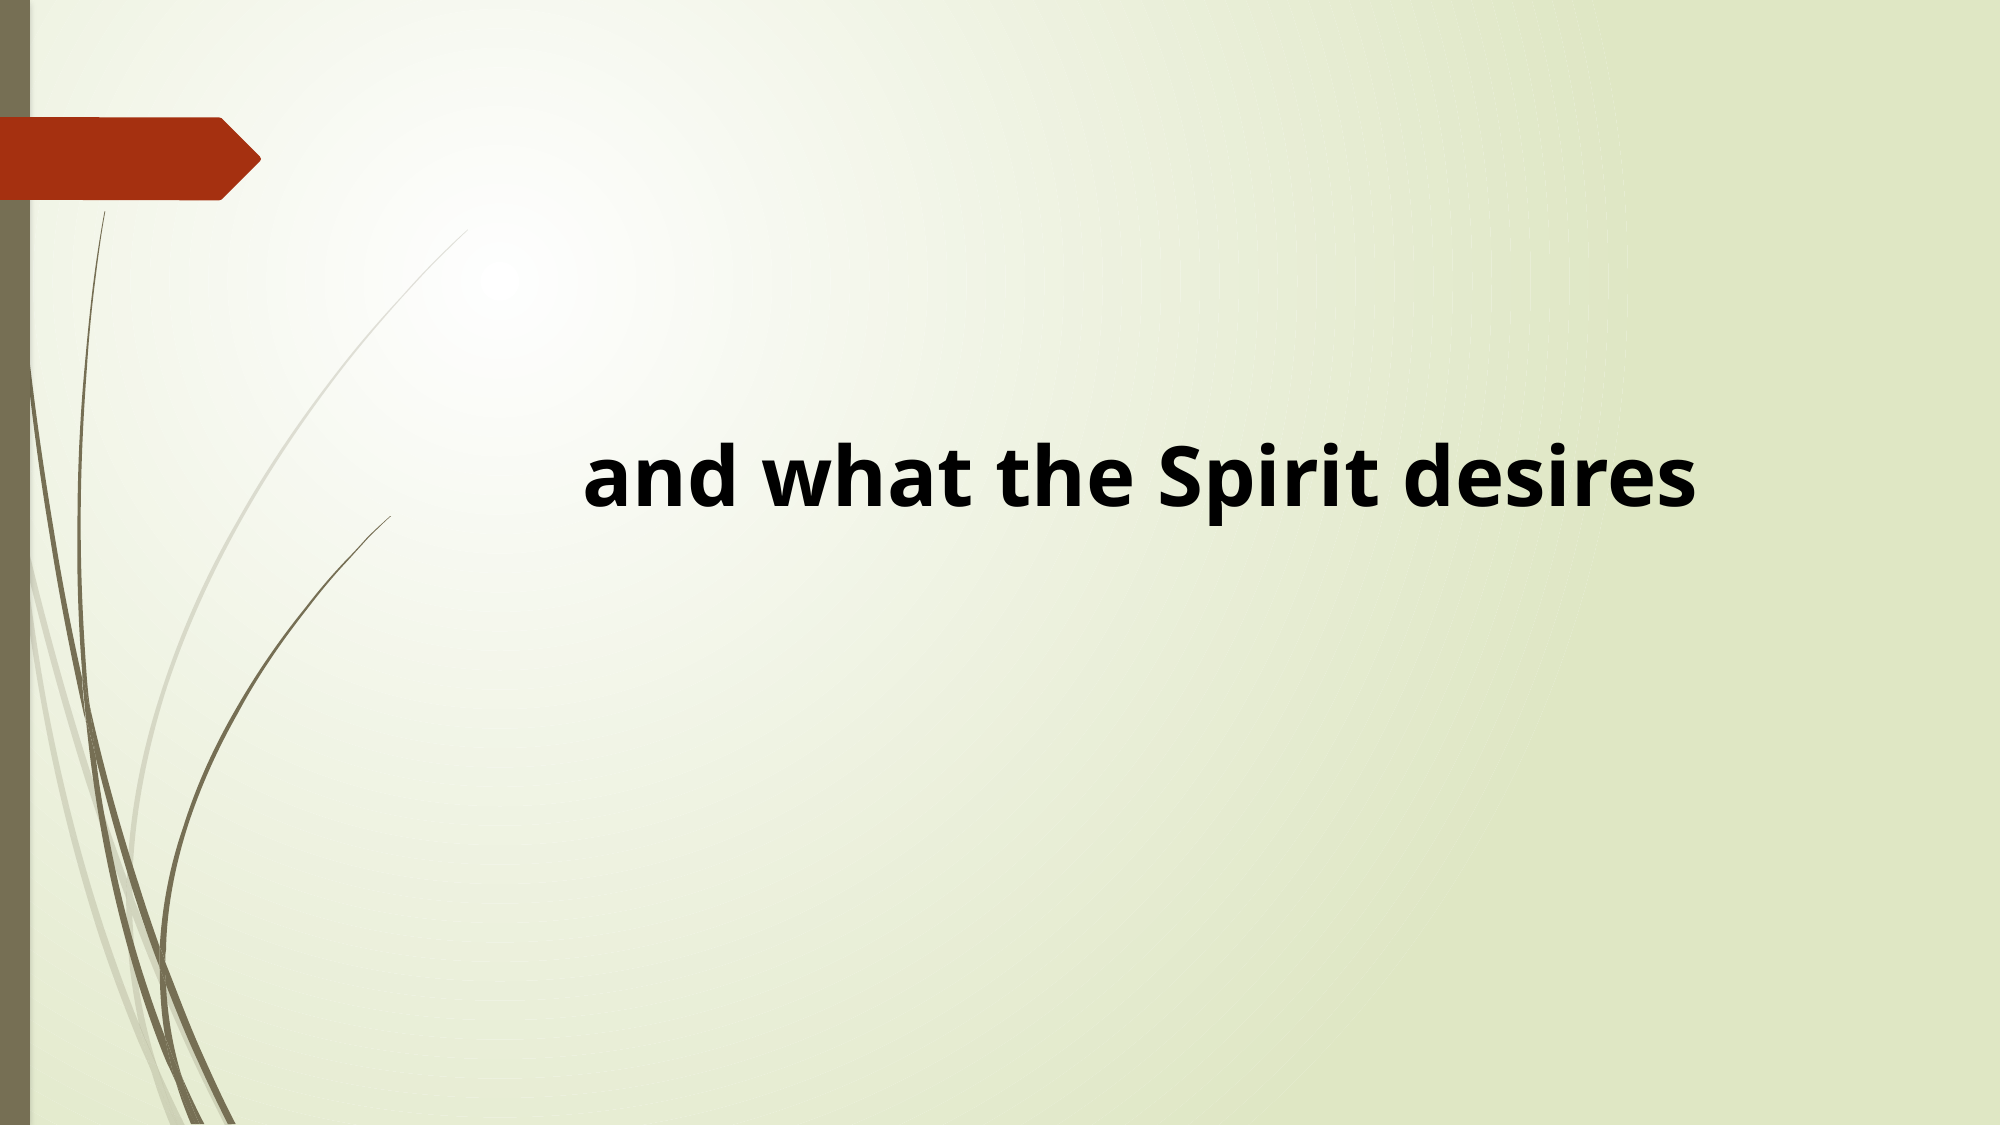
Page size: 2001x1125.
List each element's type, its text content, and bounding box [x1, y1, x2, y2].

text_box and what the Spirit desires [448, 215, 1854, 831]
